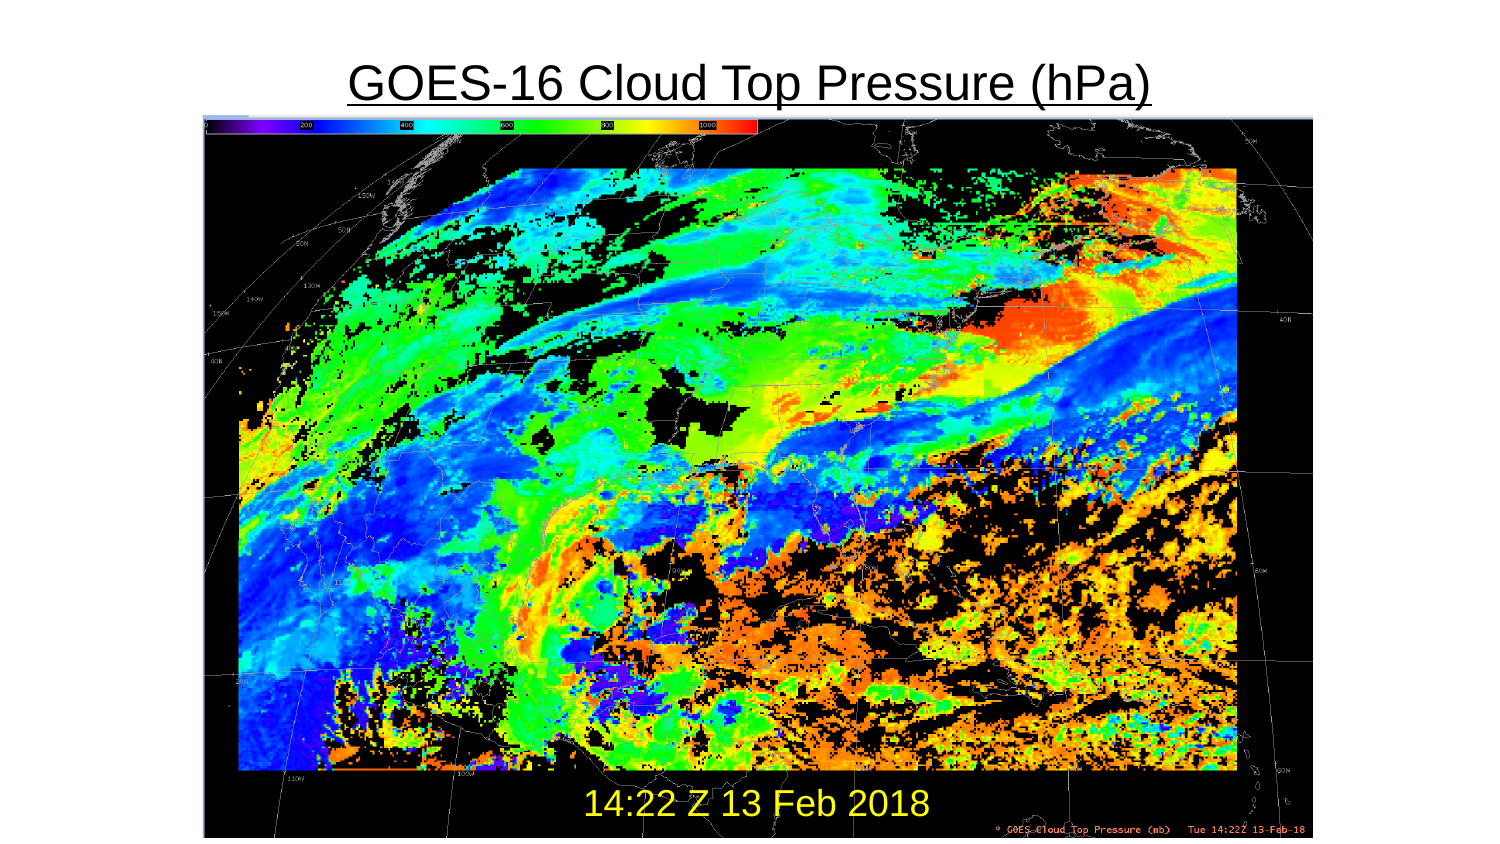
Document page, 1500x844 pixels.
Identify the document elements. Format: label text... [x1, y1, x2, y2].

title GOES-16 Cloud Top Pressure (hPa) [51, 43, 1449, 126]
picture [202, 115, 1313, 838]
